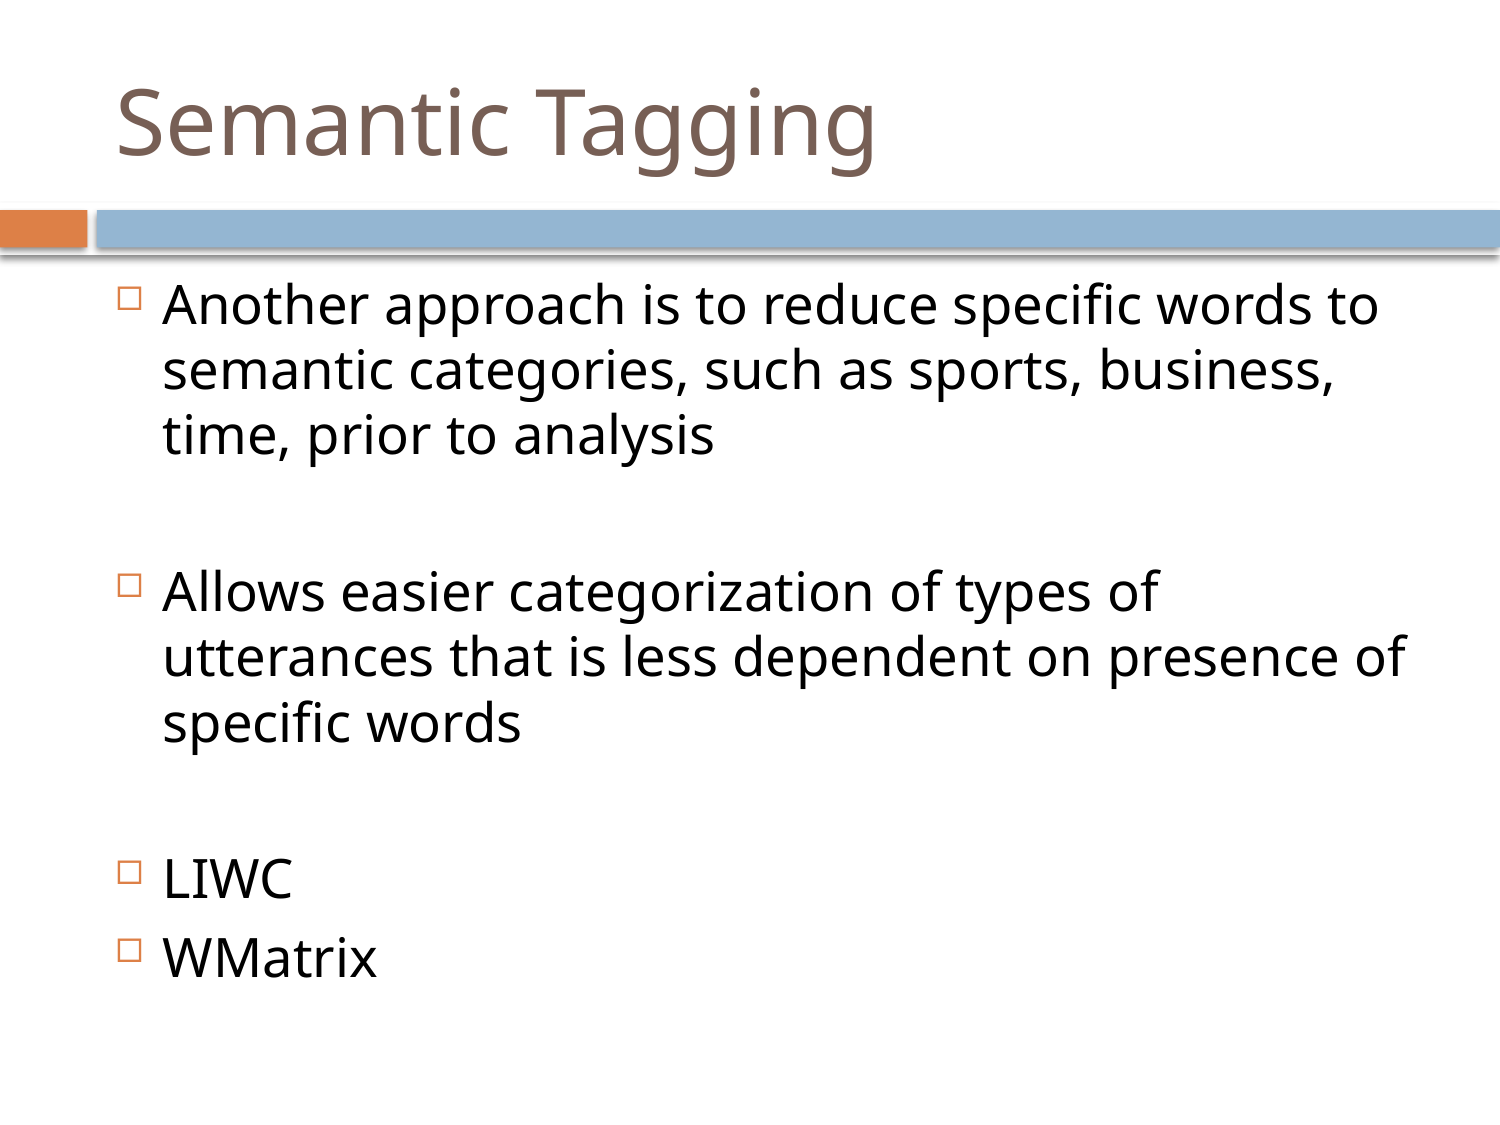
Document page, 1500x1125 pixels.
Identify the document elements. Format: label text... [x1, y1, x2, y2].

title Semantic Tagging [100, 37, 1438, 200]
list Another approach is to reduce specific words to semantic categories, such as sports, business, time, prior to analysis Allows easier categorization of types of utterances that is less dependent on presence of specific words LIWC WMatrix [100, 262, 1438, 1000]
